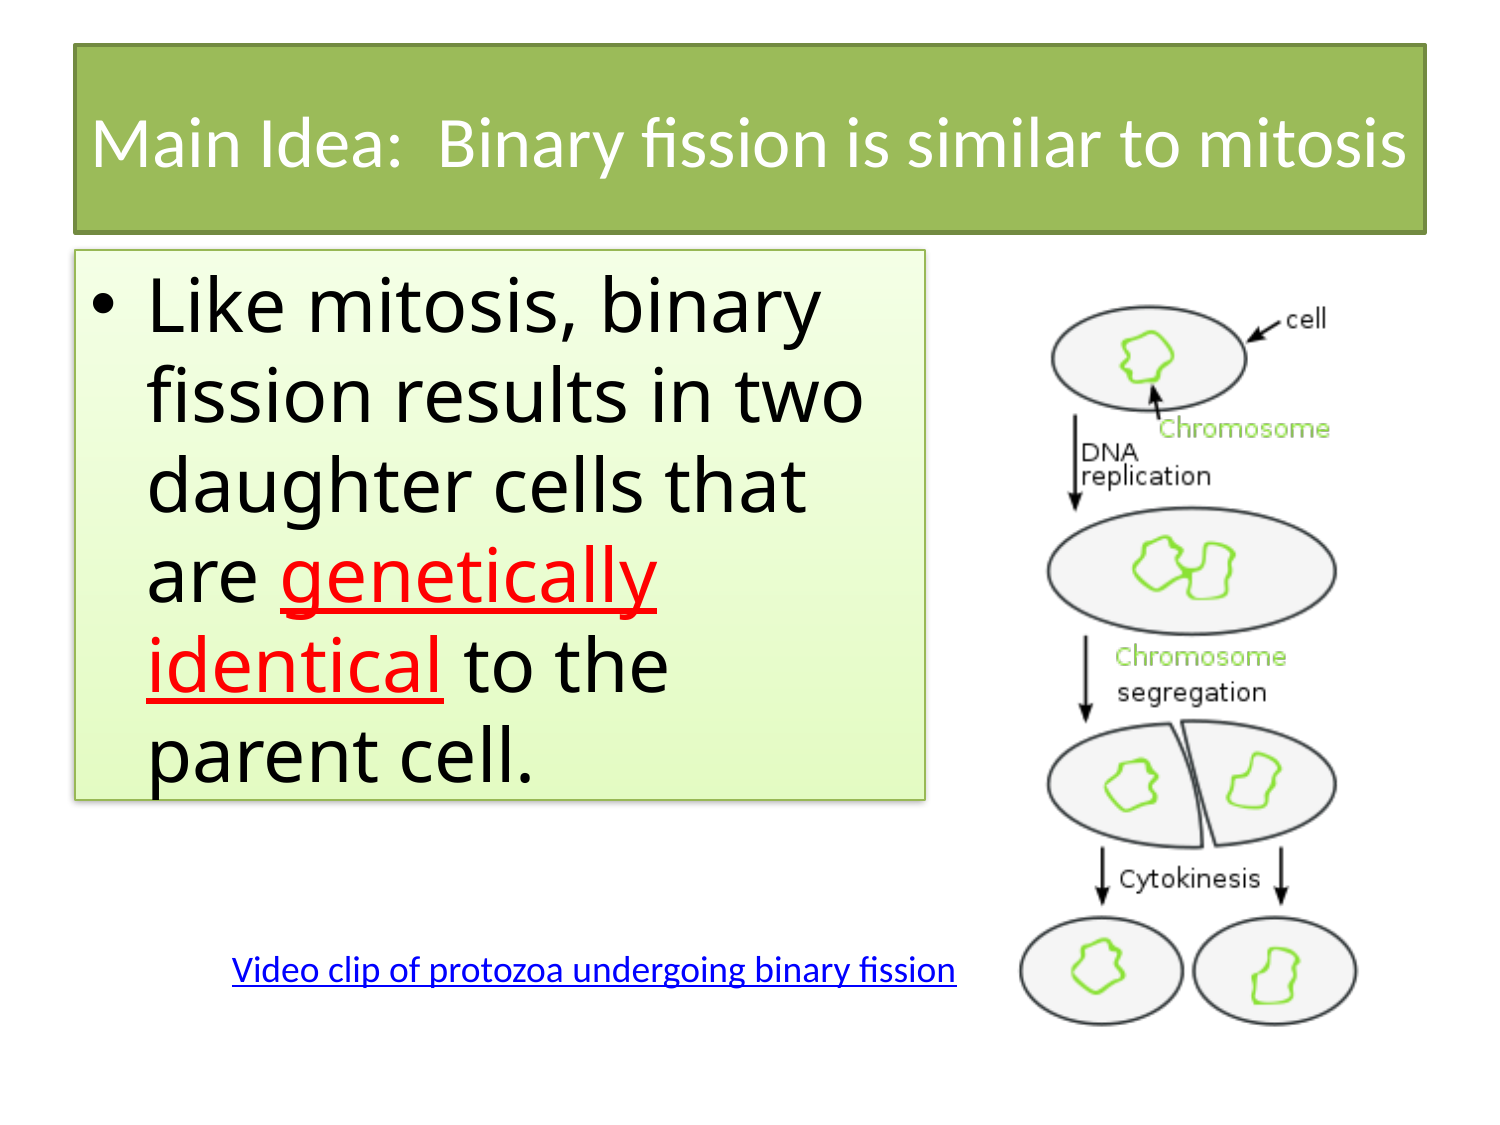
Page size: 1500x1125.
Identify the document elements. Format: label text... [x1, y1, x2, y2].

list Like mitosis, binary fission results in two daughter cells that are genetically identical to the parent cell. [74, 249, 926, 801]
picture [1012, 299, 1369, 1029]
text_box Video clip of protozoa undergoing binary fission [217, 937, 973, 998]
title Main Idea: Binary fission is similar to mitosis [73, 43, 1427, 235]
